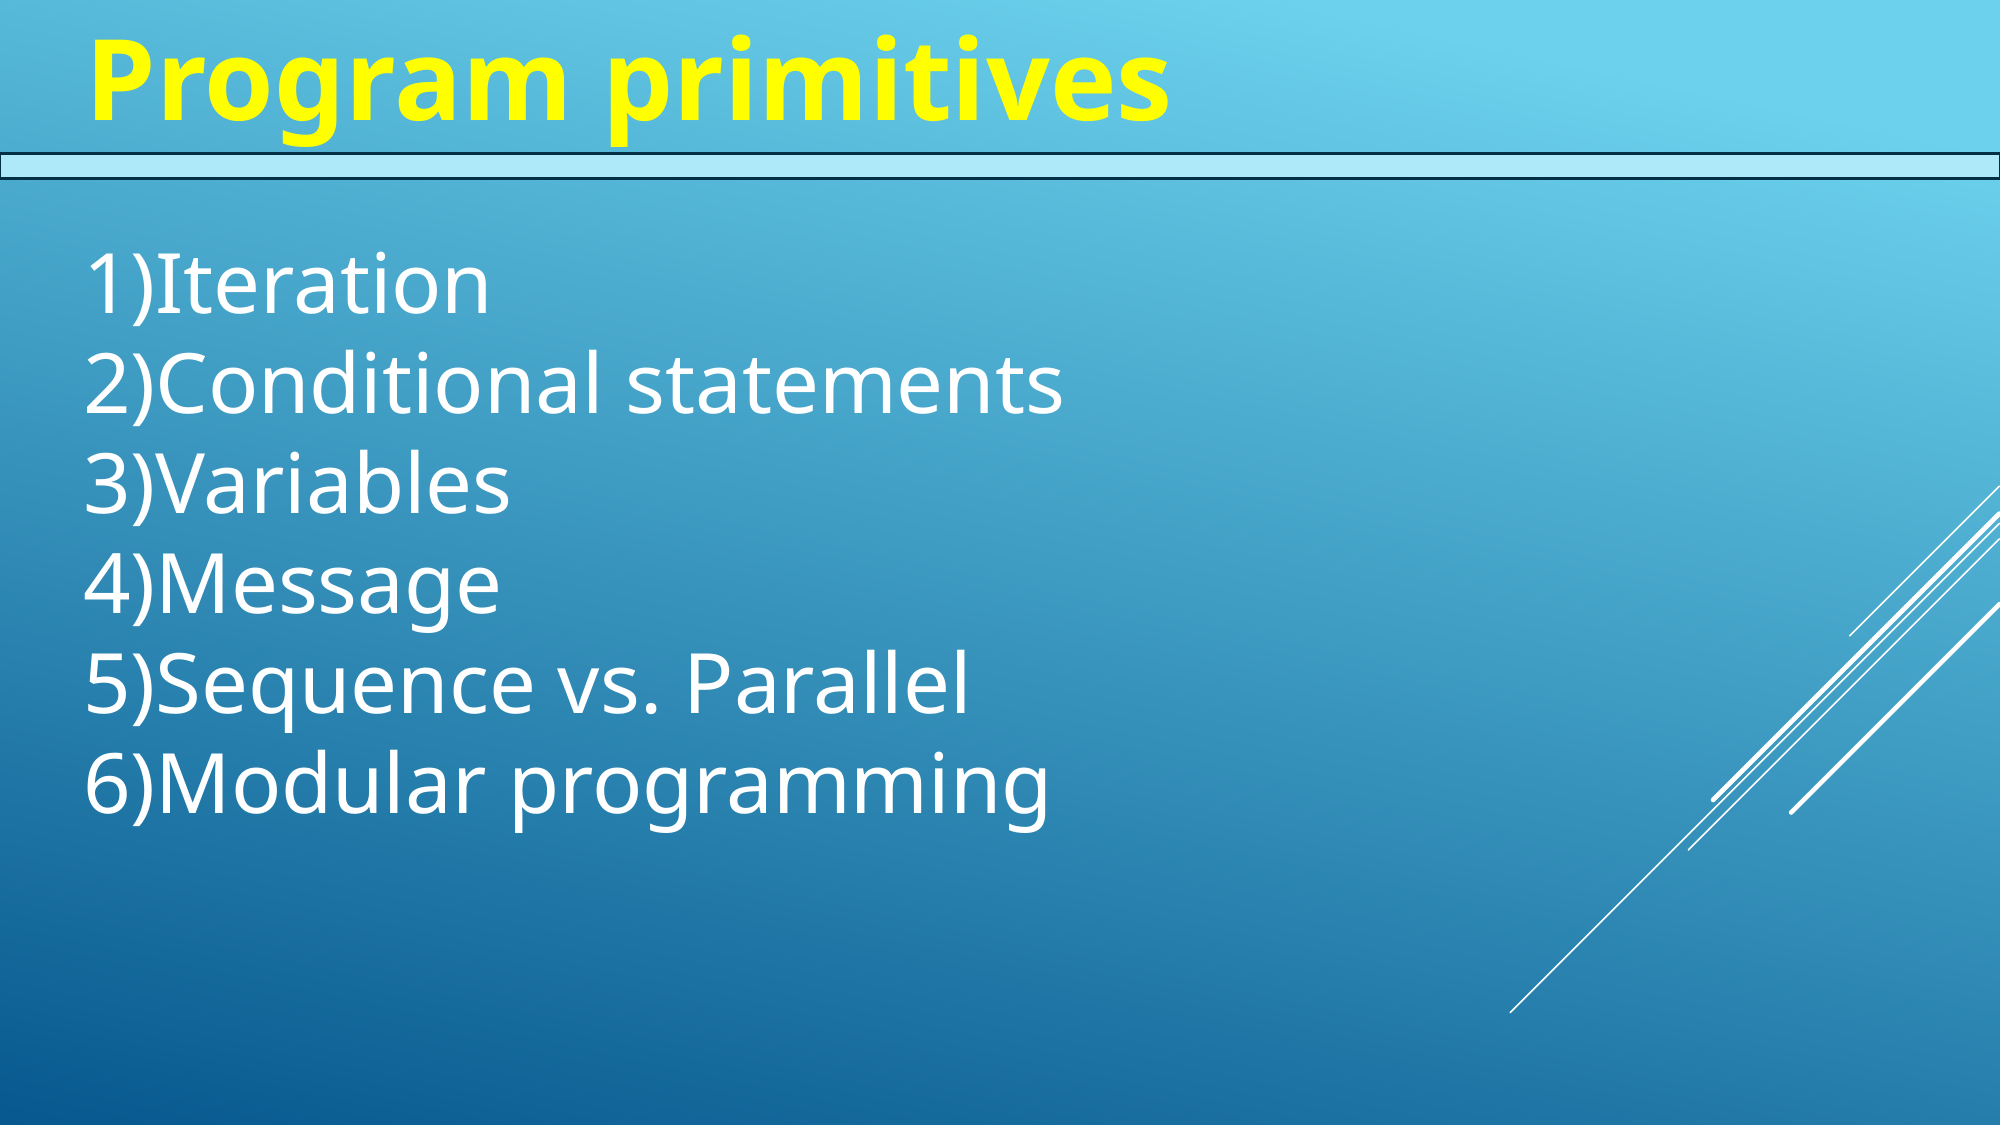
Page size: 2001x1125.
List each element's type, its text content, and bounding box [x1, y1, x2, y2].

text_box Program primitives [70, 0, 1189, 151]
text_box [0, 152, 2000, 180]
text_box Iteration Conditional statements Variables Message Sequence vs. Parallel Modular programming [68, 222, 1932, 838]
